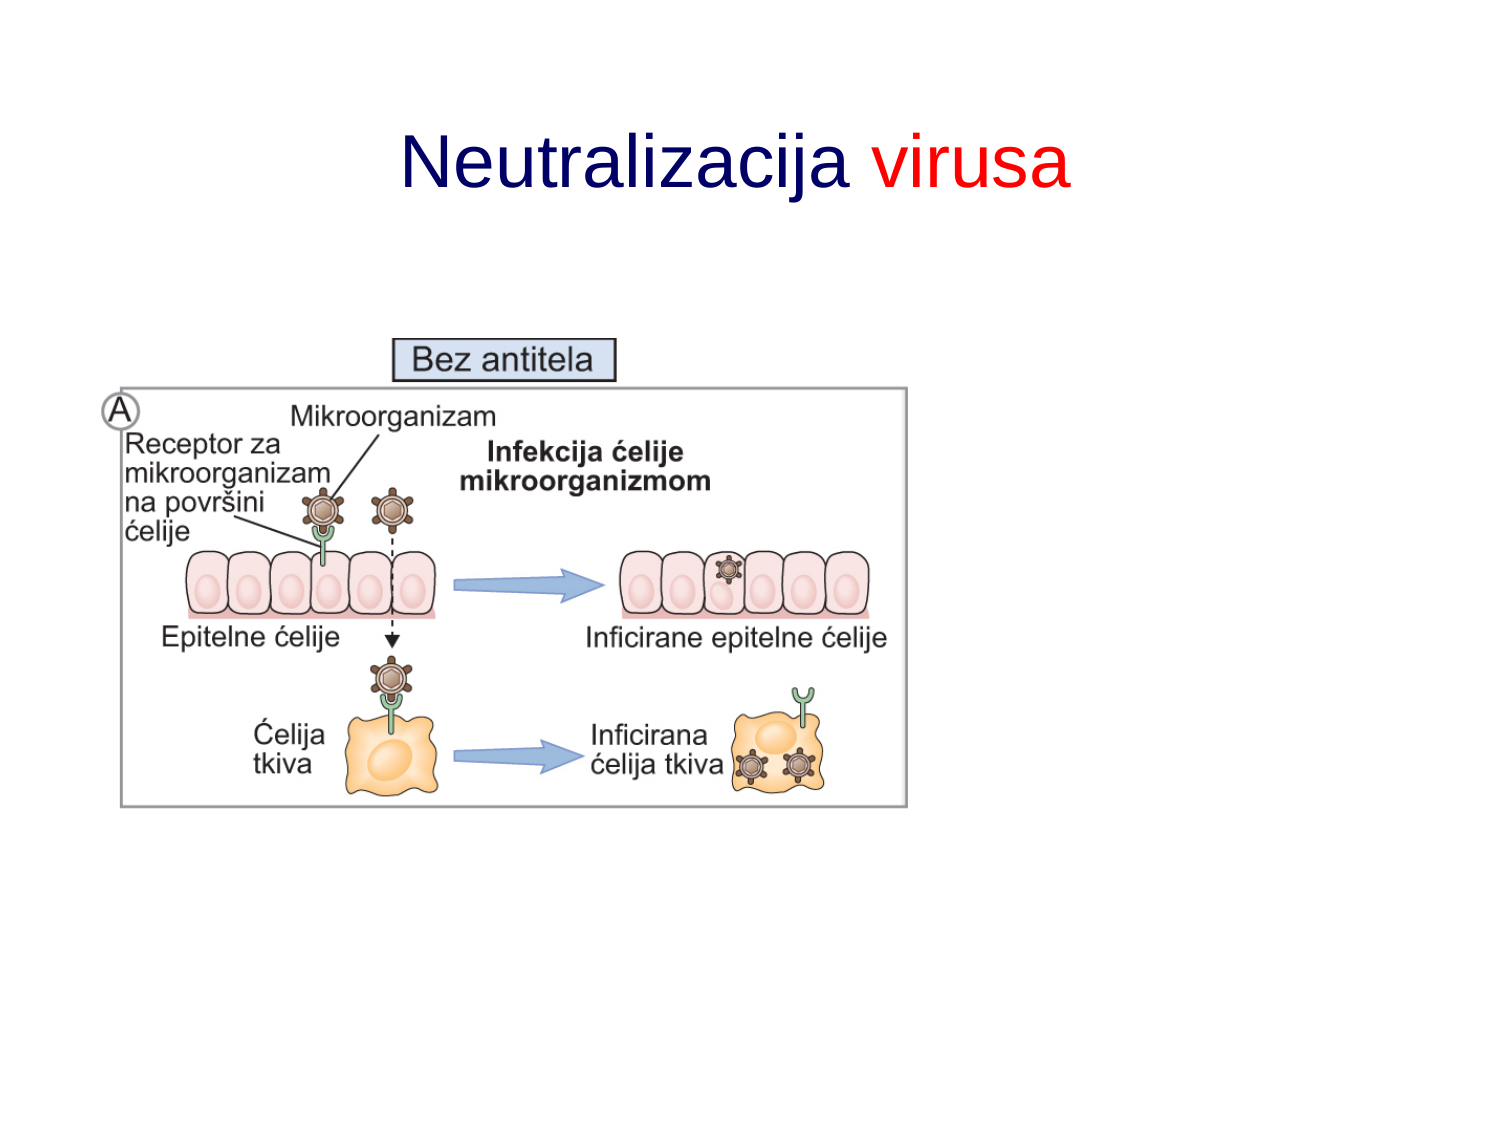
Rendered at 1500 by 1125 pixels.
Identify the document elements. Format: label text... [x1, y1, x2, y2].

text_box Neutralizacija virusa [384, 105, 1087, 211]
picture [99, 337, 910, 817]
